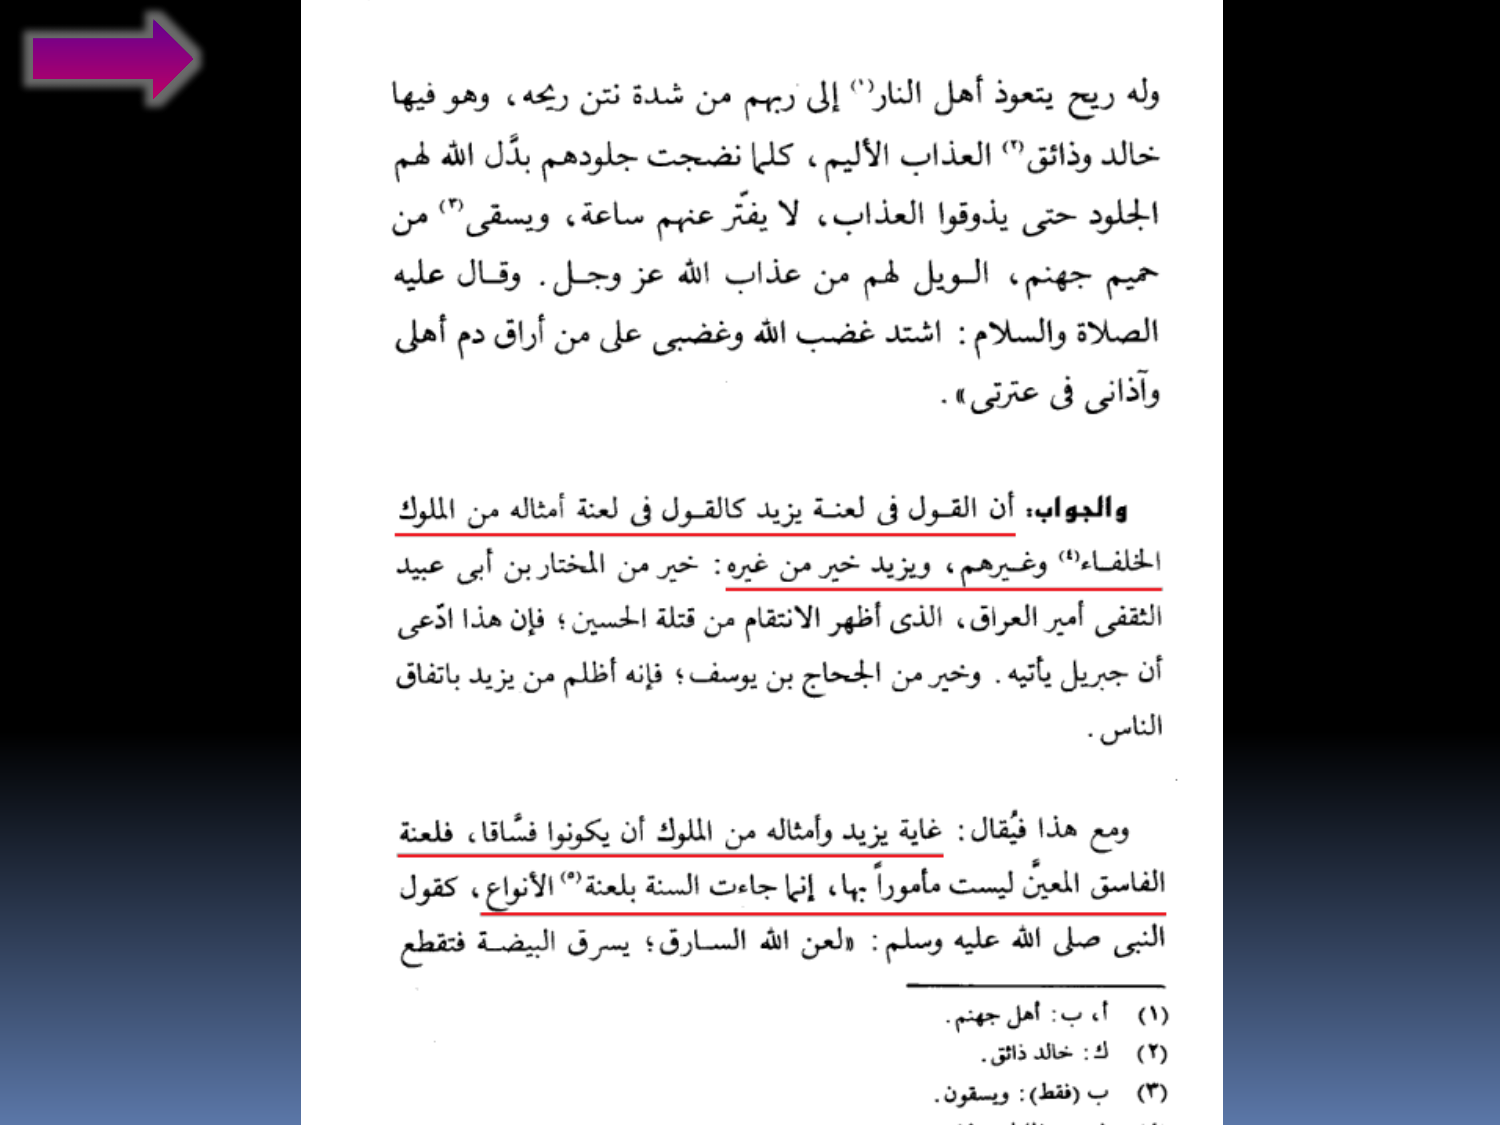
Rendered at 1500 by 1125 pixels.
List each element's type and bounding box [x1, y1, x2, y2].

text_box [32, 19, 194, 99]
picture [300, 0, 1223, 1125]
